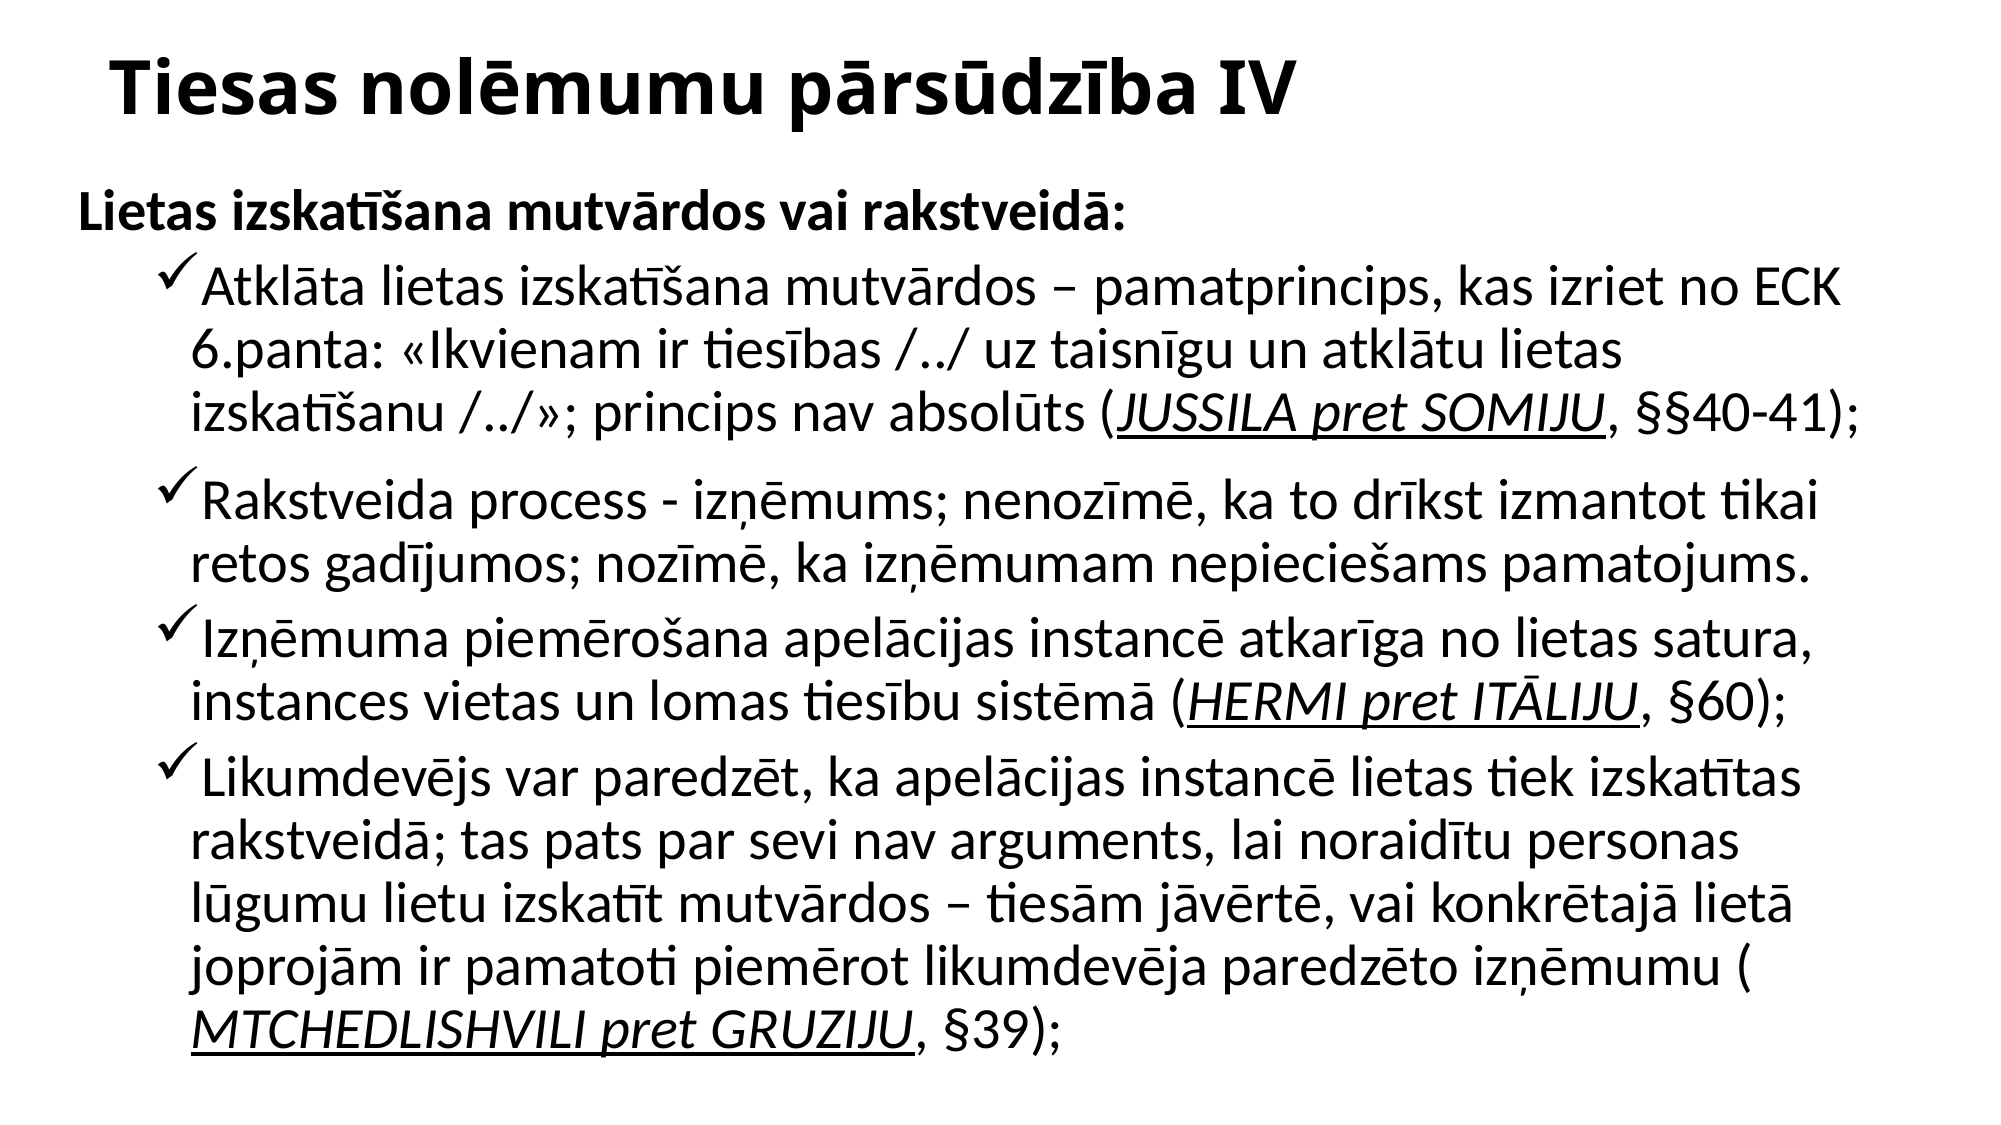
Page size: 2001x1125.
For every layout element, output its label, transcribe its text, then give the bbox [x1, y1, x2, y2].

title Tiesas nolēmumu pārsūdzība IV [94, 38, 1863, 143]
list Lietas izskatīšana mutvārdos vai rakstveidā: Atklāta lietas izskatīšana mutvārdos – pamatprincips, kas izriet no ECK 6.panta: «Ikvienam ir tiesības /../ uz taisnīgu un atklātu lietas izskatīšanu /../»; princips nav absolūts (JUSSILA pret SOMIJU, §§40-41); Rakstveida process - izņēmums; nenozīmē, ka to drīkst izmantot tikai retos gadījumos; nozīmē, ka izņēmumam nepieciešams pamatojums. Izņēmuma piemērošana apelācijas instancē atkarīga no lietas satura, instances vietas un lomas tiesību sistēmā (HERMI pret ITĀLIJU, §60); Likumdevējs var paredzēt, ka apelācijas instancē lietas tiek izskatītas rakstveidā; tas pats par sevi nav arguments, lai noraidītu personas lūgumu lietu izskatīt mutvārdos – tiesām jāvērtē, vai konkrētajā lietā joprojām ir pamatoti piemērot likumdevēja paredzēto izņēmumu (MTCHEDLISHVILI pret GRUZIJU, §39); [63, 172, 1947, 1087]
